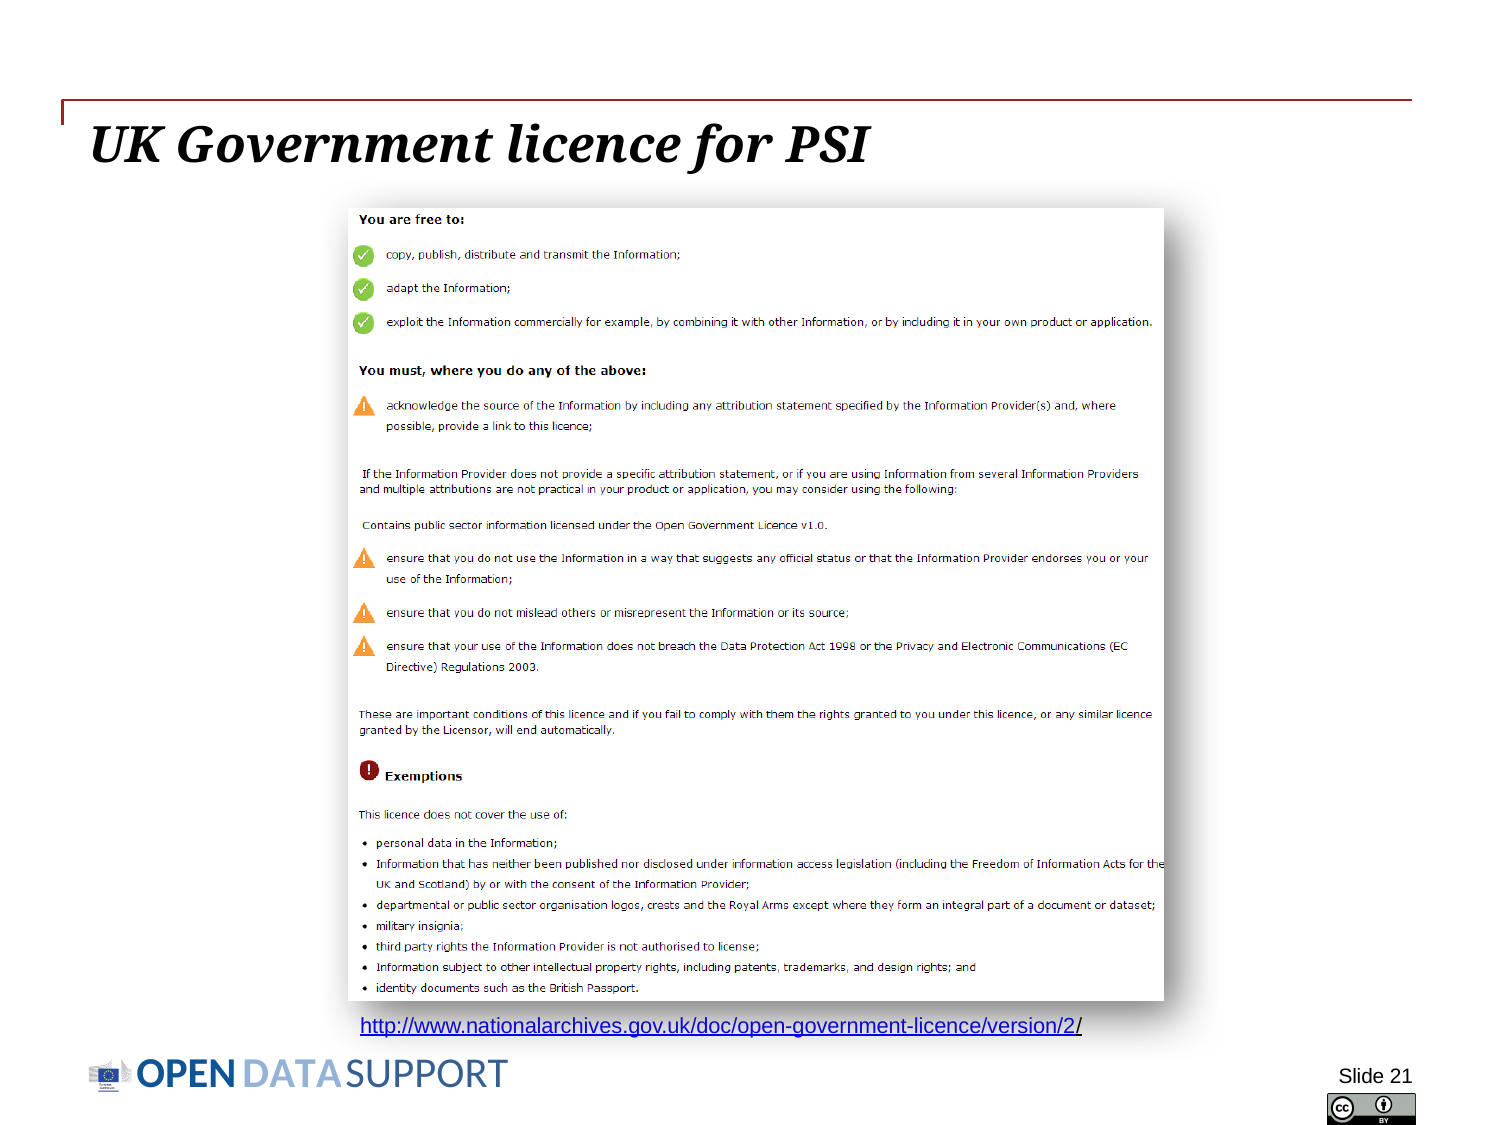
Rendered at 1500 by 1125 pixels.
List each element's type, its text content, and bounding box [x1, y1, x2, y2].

title UK Government licence for PSI [88, 112, 1413, 263]
slide_number Slide 21 [1162, 1062, 1413, 1088]
picture [1327, 1093, 1416, 1125]
picture [348, 207, 1164, 1001]
text_box http://www.nationalarchives.gov.uk/doc/open-government-licence/version/2/ [360, 1011, 1388, 1059]
